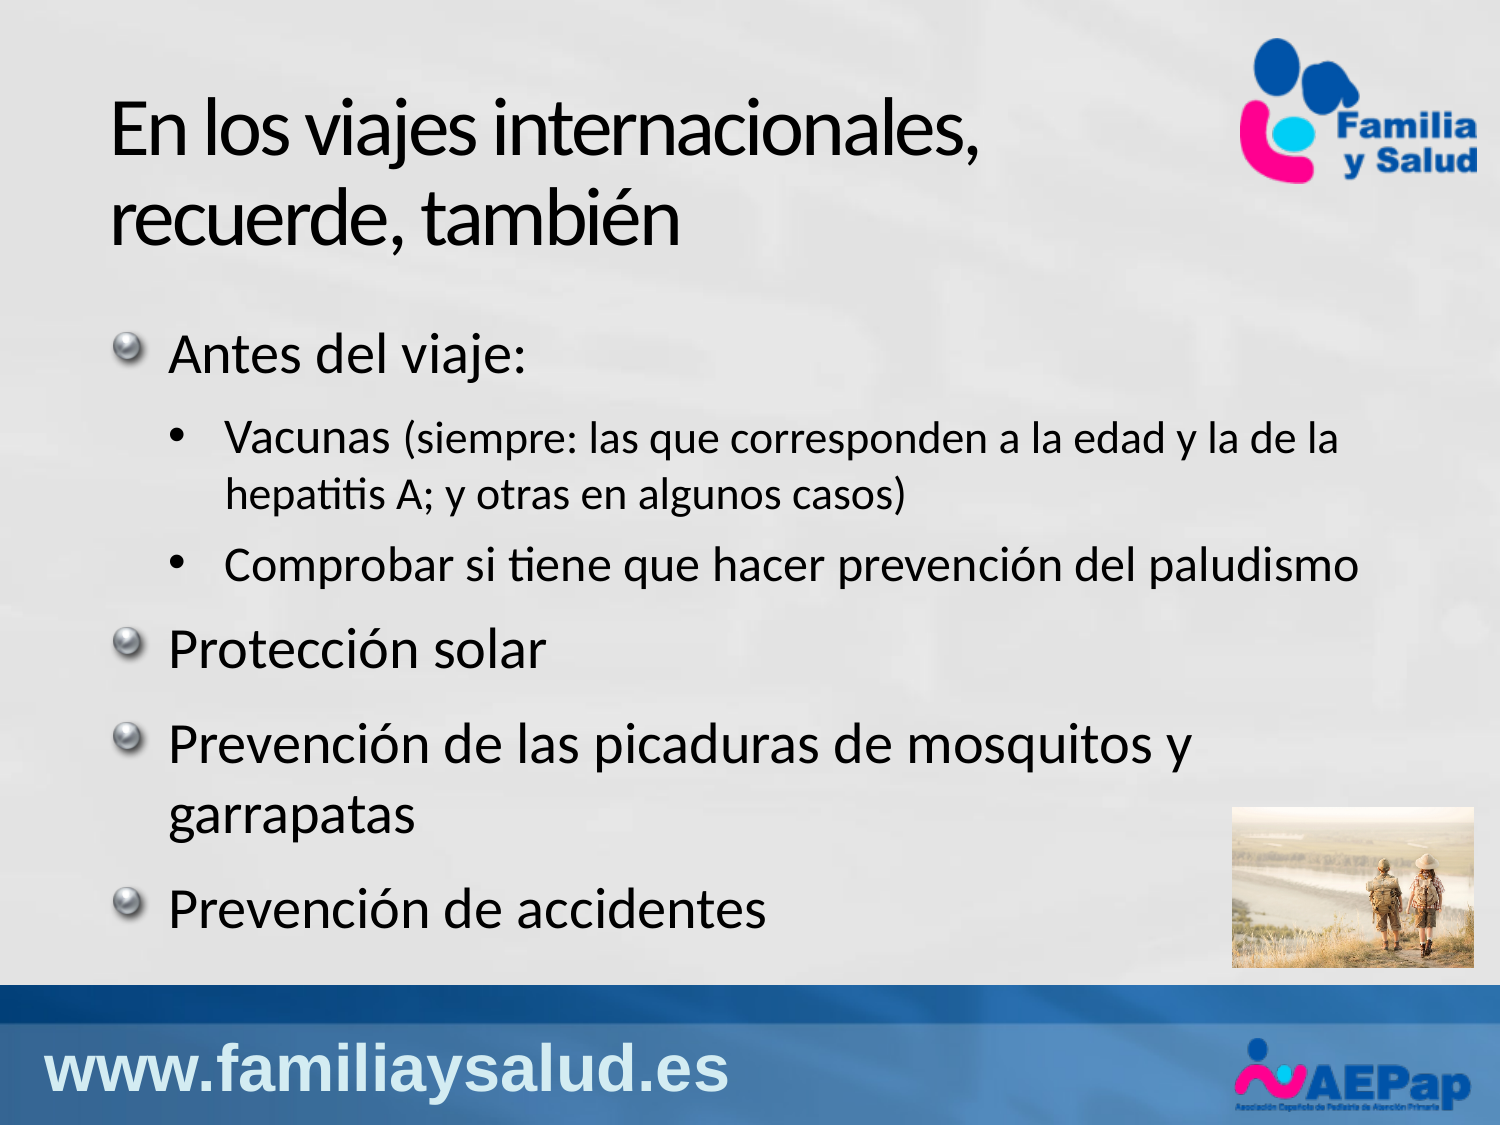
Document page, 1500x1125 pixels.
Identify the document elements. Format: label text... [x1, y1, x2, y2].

picture [0, 0, 1500, 1125]
text_box www.familiaysalud.es [29, 1017, 757, 1113]
title En los viajes internacionales, recuerde, también [109, 83, 1217, 266]
list Antes del viaje: Vacunas (siempre: las que corresponden a la edad y la de la hepatitis A; y otras en algunos casos) Comprobar si tiene que hacer prevención del paludismo Protección solar Prevención de las picaduras de mosquitos y garrapatas Prevención de accidentes [108, 314, 1392, 947]
